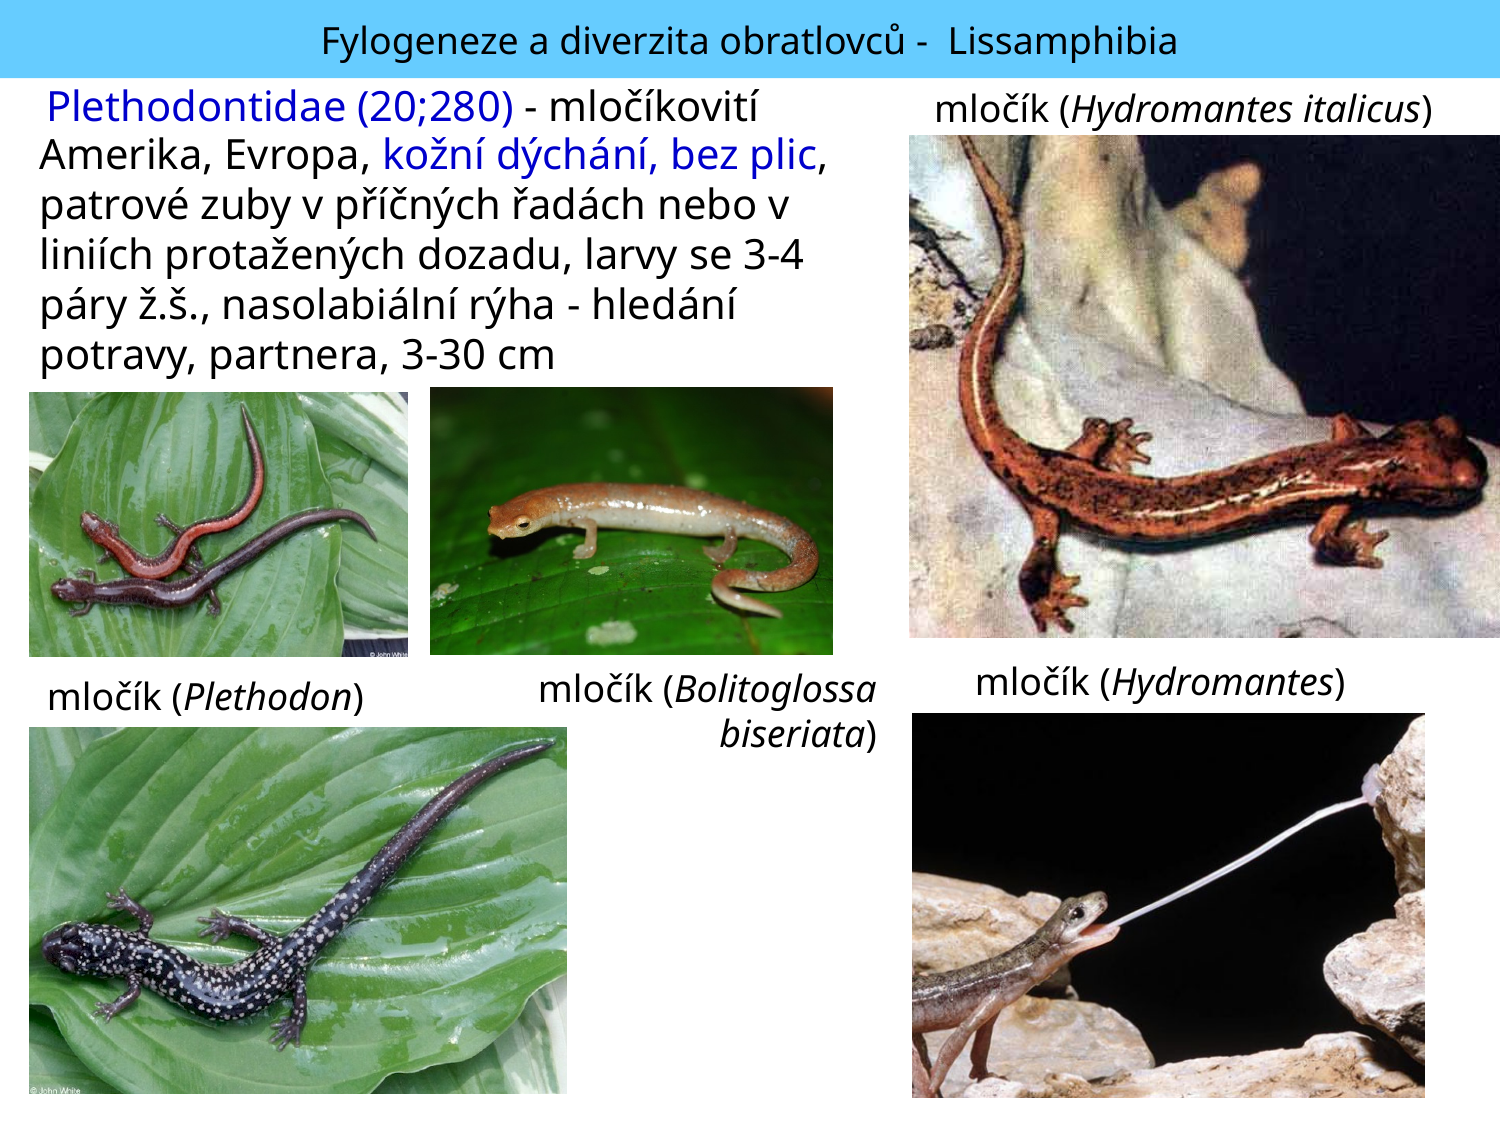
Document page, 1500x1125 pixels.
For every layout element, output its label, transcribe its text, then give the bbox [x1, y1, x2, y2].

picture [909, 135, 1500, 638]
text_box Amerika, Evropa, kožní dýchání, bez plic, patrové zuby v příčných řadách nebo v liniích protažených dozadu, larvy se 3-4 páry ž.š., nasolabiální rýha - hledání potravy, partnera, 3-30 cm [24, 120, 900, 386]
text_box mločík (Hydromantes italicus) [919, 79, 1448, 133]
text_box Plethodontidae (20;280) - mločíkovití [31, 79, 775, 137]
picture [430, 387, 833, 655]
text_box mločík (Plethodon) [32, 665, 379, 725]
text_box mločík (Bolitoglossa biseriata) [421, 657, 892, 763]
picture [29, 727, 568, 1095]
picture [912, 713, 1426, 1098]
picture [29, 392, 408, 658]
text_box Fylogeneze a diverzita obratlovců - Lissamphibia [0, 0, 1500, 79]
text_box mločík (Hydromantes) [960, 650, 1361, 711]
